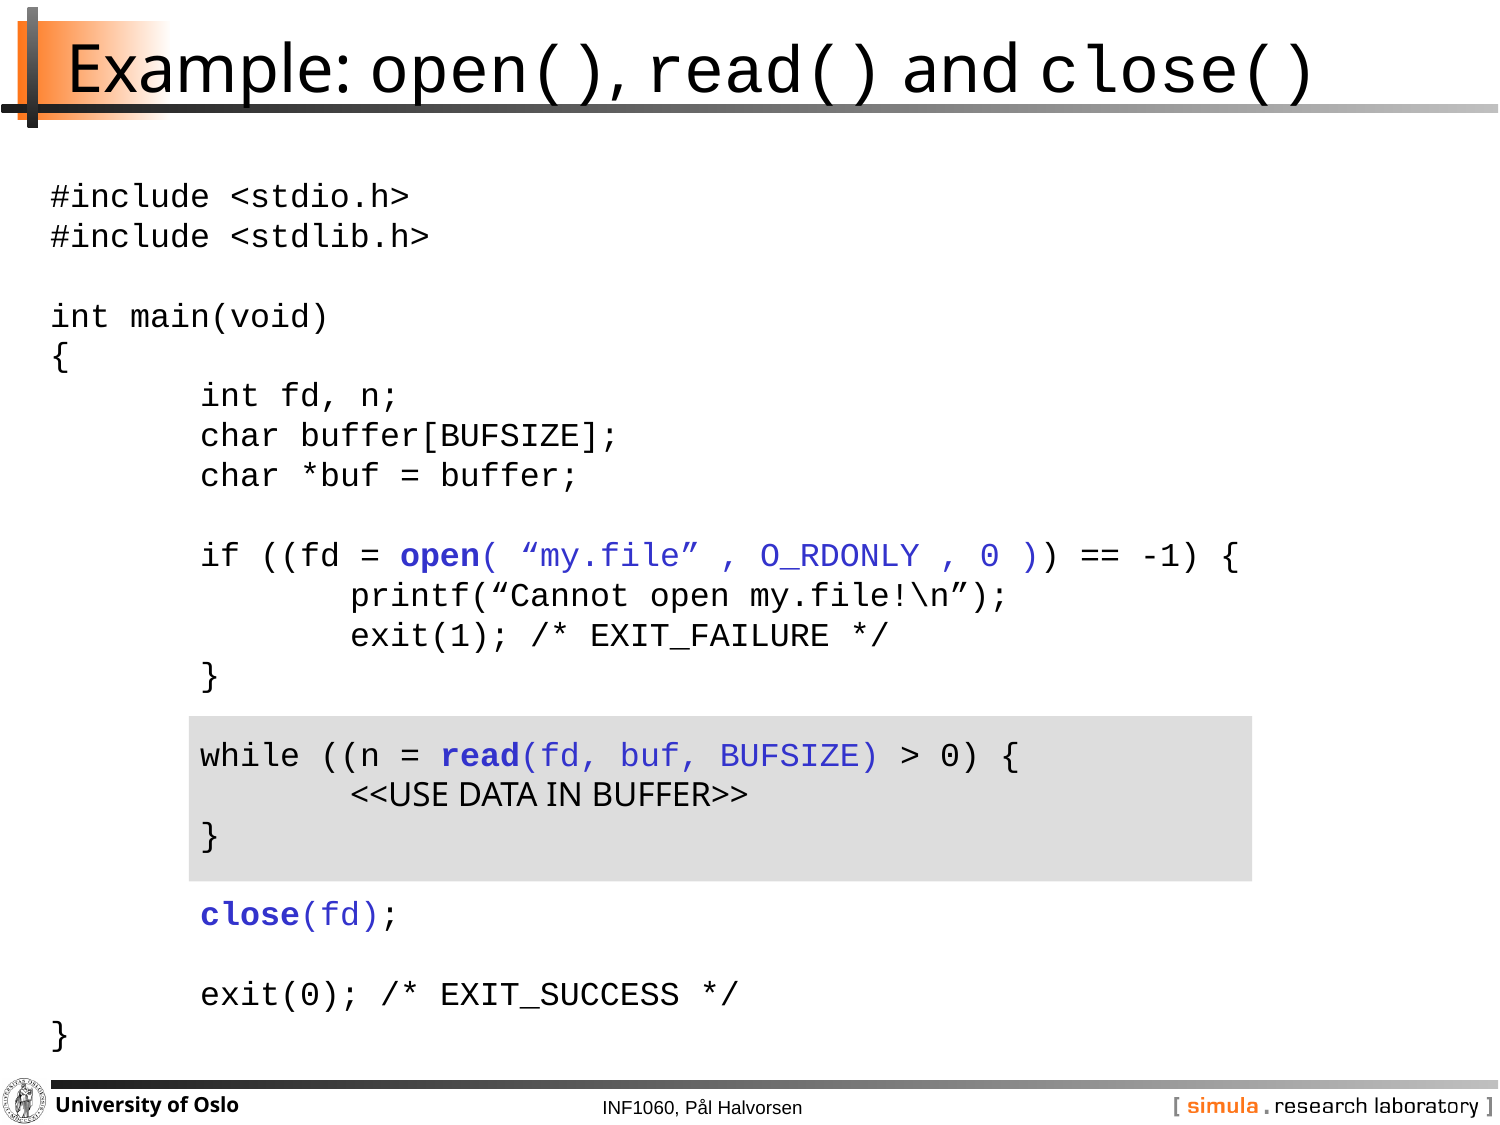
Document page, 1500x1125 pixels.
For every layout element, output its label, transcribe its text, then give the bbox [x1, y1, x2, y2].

title Example: open(), read() and close() [51, 20, 1495, 113]
text_box #include <stdio.h> #include <stdlib.h> int main(void) { int fd, n; char buffer[BUFSIZE]; char *buf = buffer; if ((fd = open( “my.file” , O_RDONLY , 0 )) == -1) { printf(“Cannot open my.file!\n”); exit(1); /* EXIT_FAILURE */ } while ((n = read(fd, buf, BUFSIZE) > 0) { <<USE DATA IN BUFFER>> } close(fd); exit(0); /* EXIT_SUCCESS */ } [35, 166, 1386, 1060]
picture [2, 1078, 47, 1124]
picture [1171, 1093, 1495, 1121]
